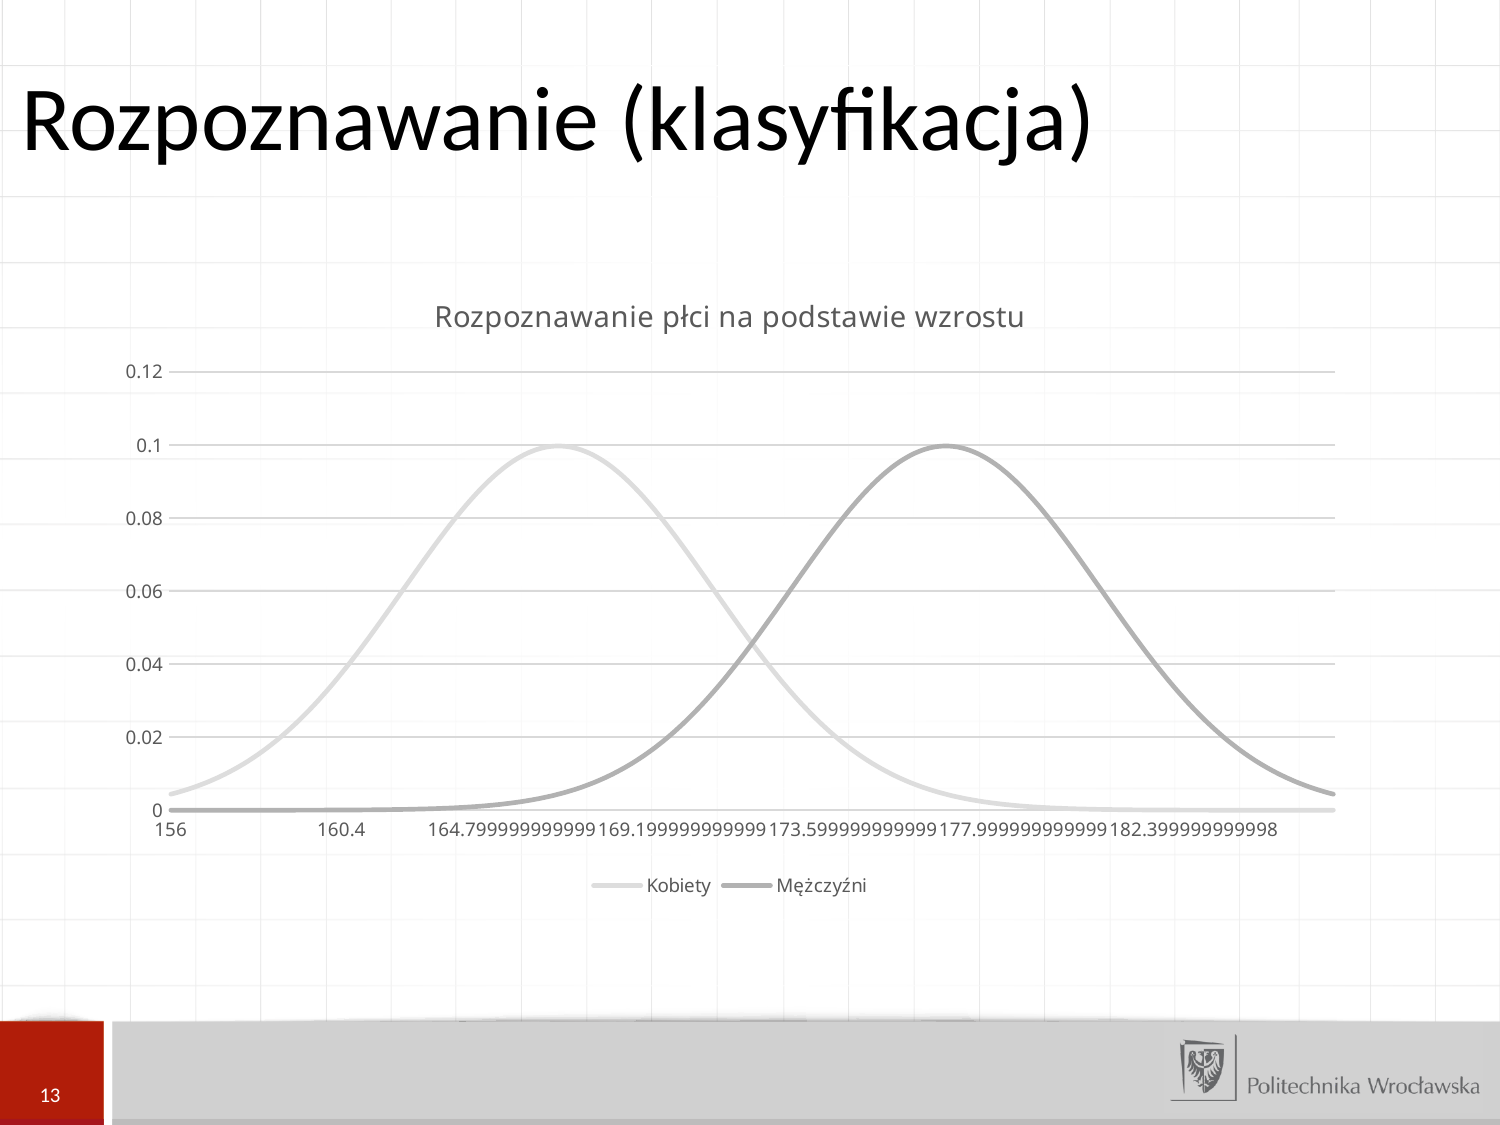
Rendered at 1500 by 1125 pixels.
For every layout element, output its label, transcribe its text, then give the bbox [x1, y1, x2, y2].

picture [0, 0, 1500, 1125]
list Rozpoznawanie (klasyfikacja) [21, 42, 1480, 185]
chart [100, 266, 1361, 906]
